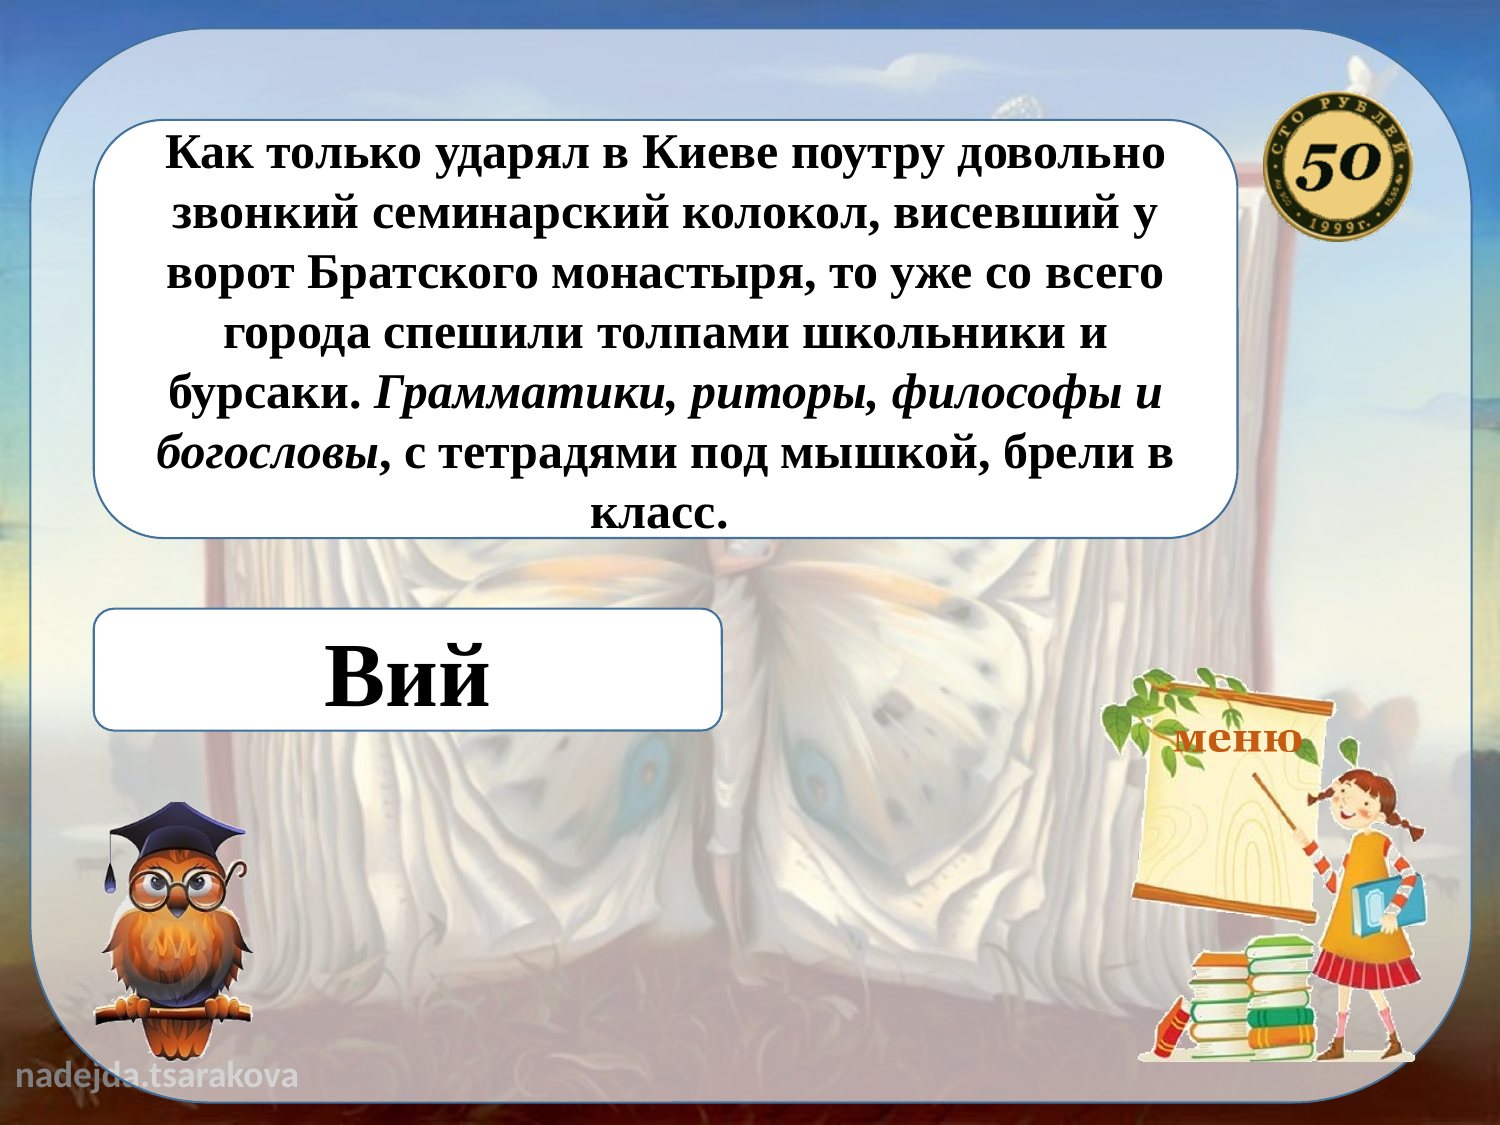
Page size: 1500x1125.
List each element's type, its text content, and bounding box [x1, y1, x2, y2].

text_box Вий [92, 607, 723, 732]
picture [0, 0, 1500, 1125]
text_box Как только ударял в Киеве поутру довольно звонкий семинарский колокол, висевший у ворот Братского монастыря, то уже со всего города спешили толпами школьники и бурсаки. Грамматики, риторы, философы и богословы, с тетрадями под мышкой, брели в класс. [92, 118, 1239, 540]
